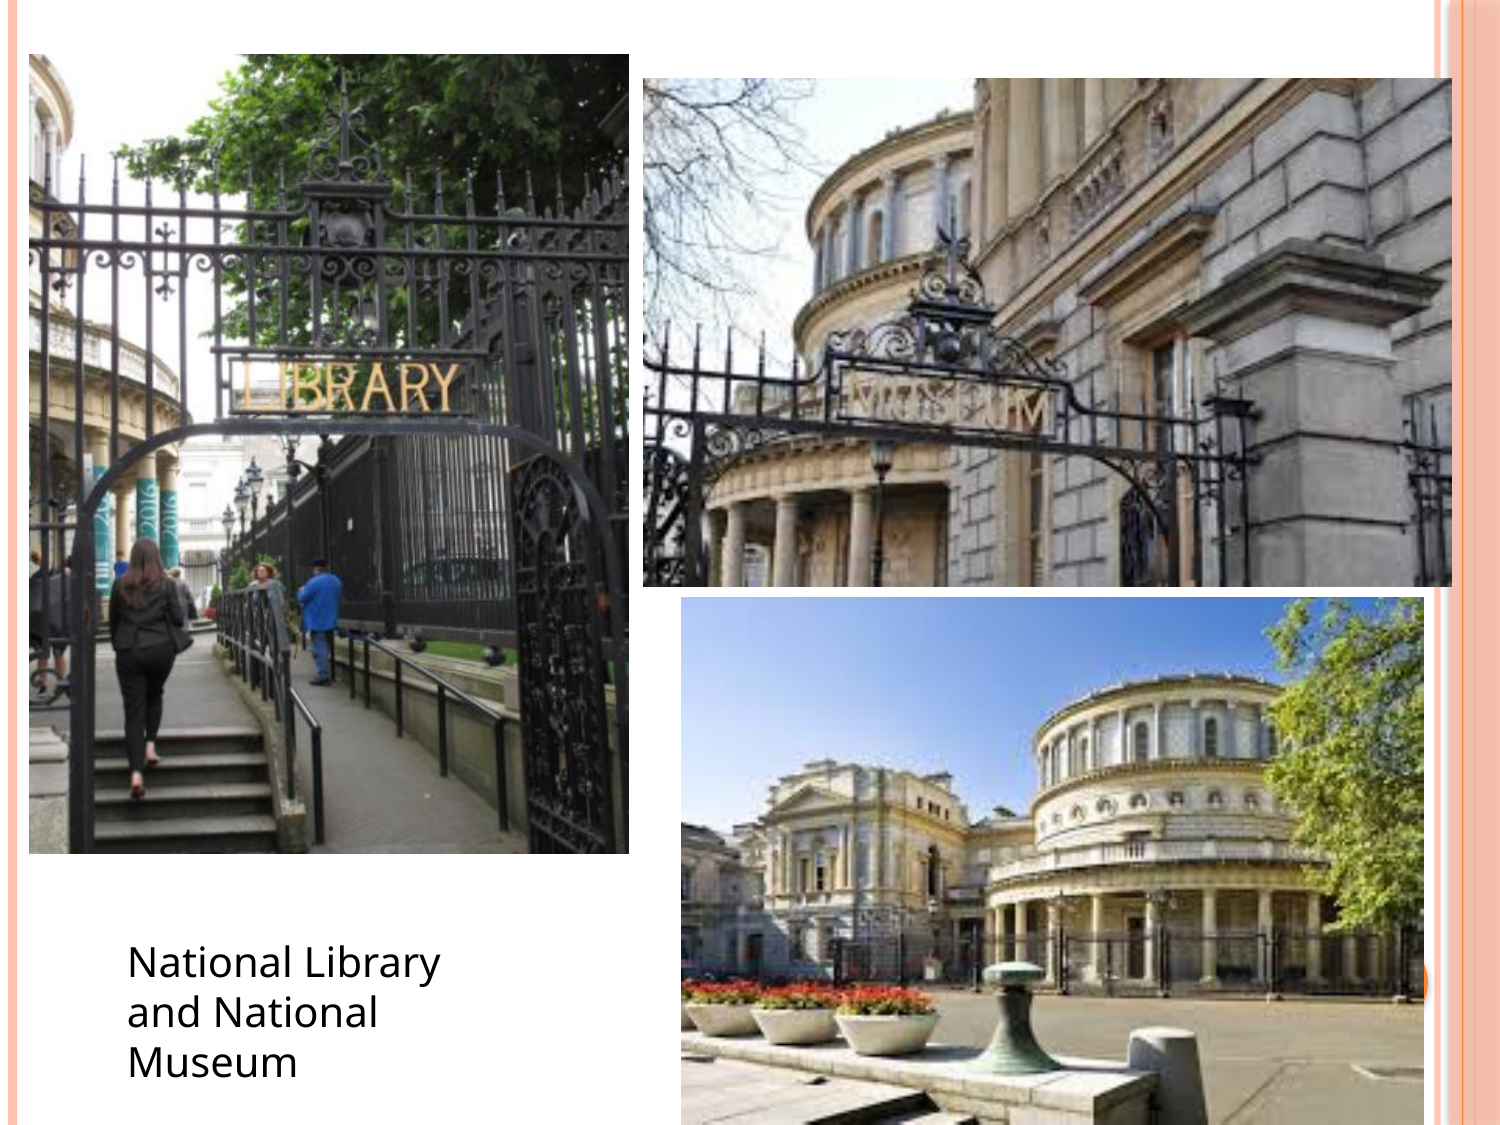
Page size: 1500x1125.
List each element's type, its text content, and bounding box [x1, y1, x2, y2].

picture [643, 77, 1452, 587]
picture [680, 597, 1424, 1125]
text_box National Library and National Museum [112, 928, 526, 1094]
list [28, 53, 630, 855]
